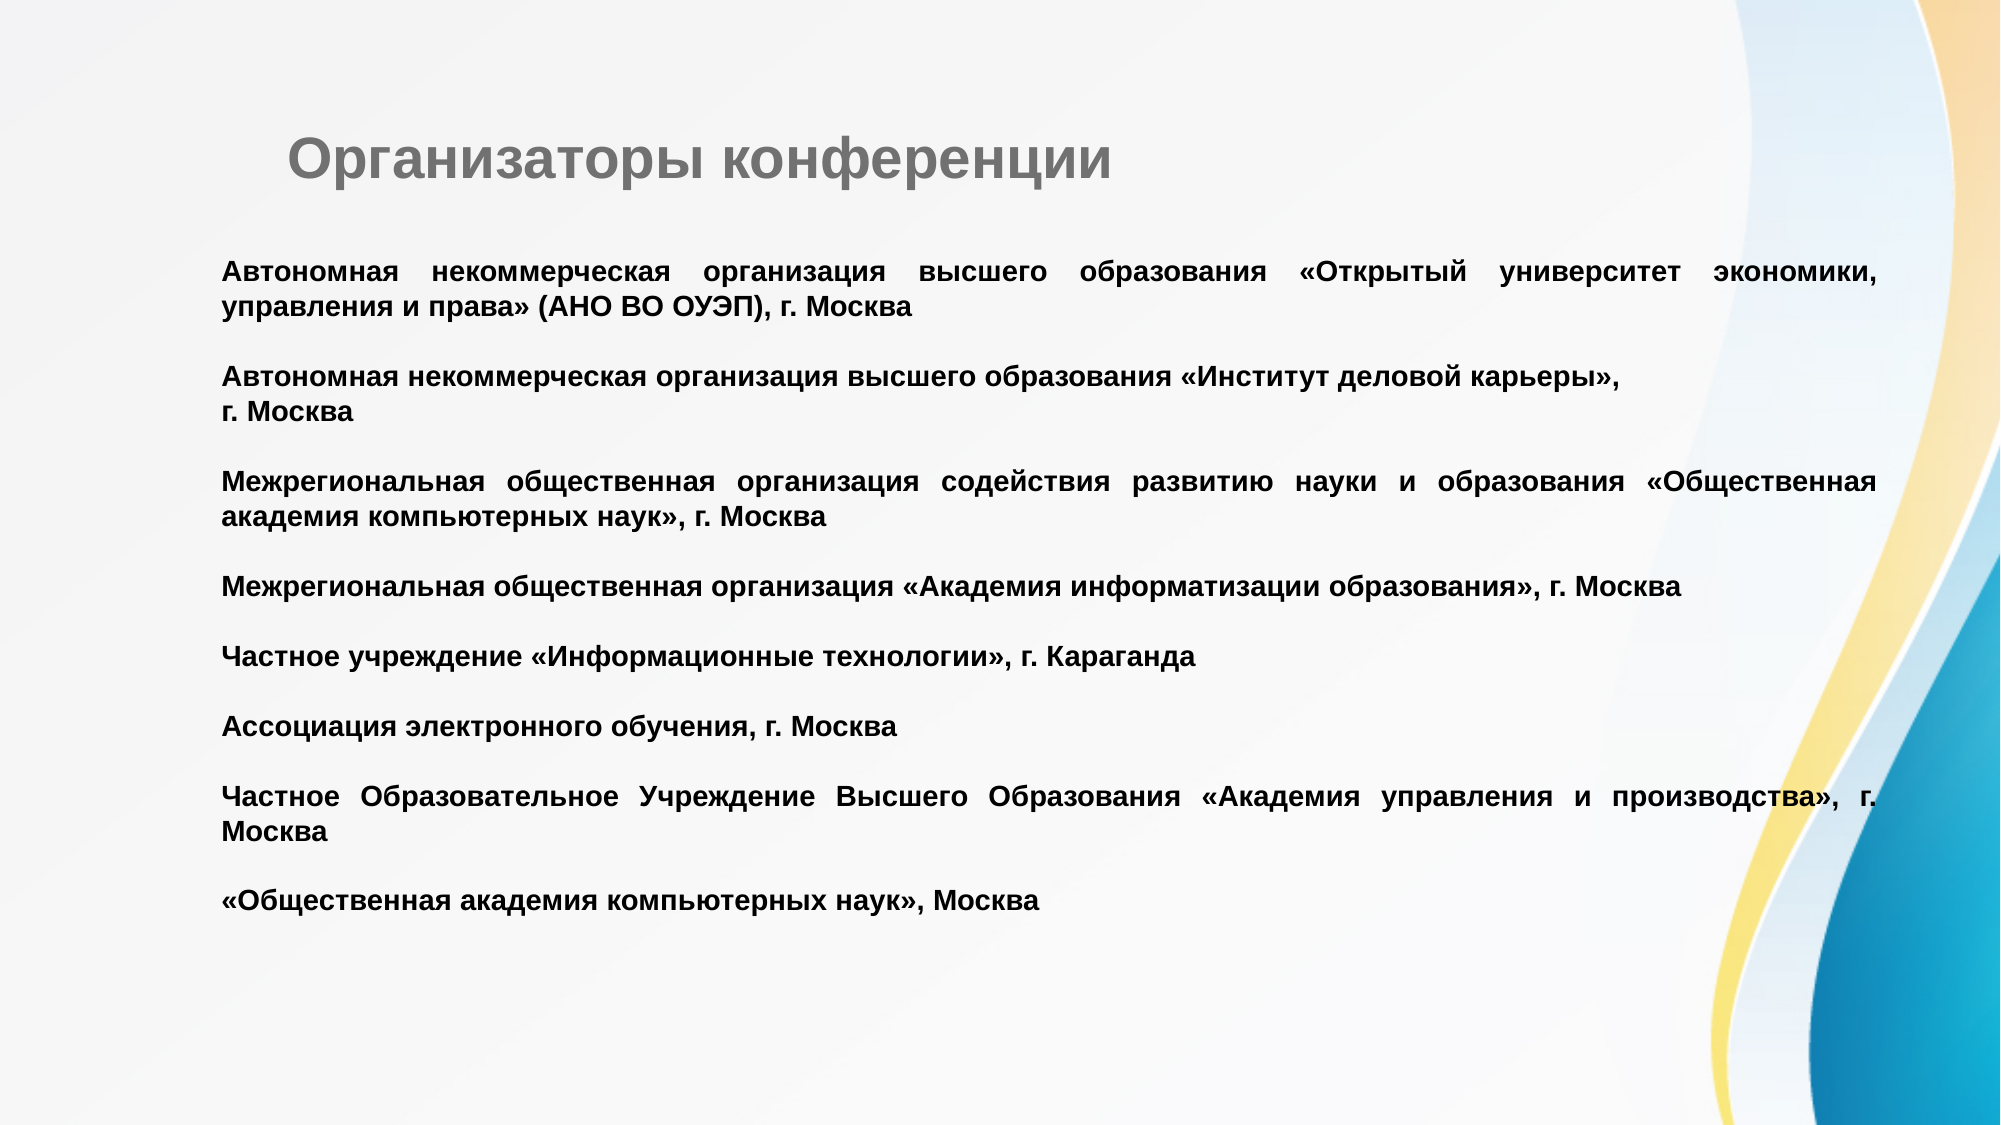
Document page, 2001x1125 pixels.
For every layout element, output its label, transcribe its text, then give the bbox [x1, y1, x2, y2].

picture [0, 0, 2001, 1125]
text_box Организаторы конференции [272, 112, 1129, 245]
text_box Автономная некоммерческая организация высшего образования «Открытый университет экономики, управления и права» (АНО ВО ОУЭП), г. Москва Автономная некоммерческая организация высшего образования «Институт деловой карьеры», г. Москва Межрегиональная общественная организация содействия развитию науки и образования «Общественная академия компьютерных наук», г. Москва Межрегиональная общественная организация «Академия информатизации образования», г. Москва Частное учреждение «Информационные технологии», г. Караганда Ассоциация электронного обучения, г. Москва Частное Образовательное Учреждение Высшего Образования «Академия управления и производства», г. Москва «Общественная академия компьютерных наук», Москва [206, 245, 1894, 924]
